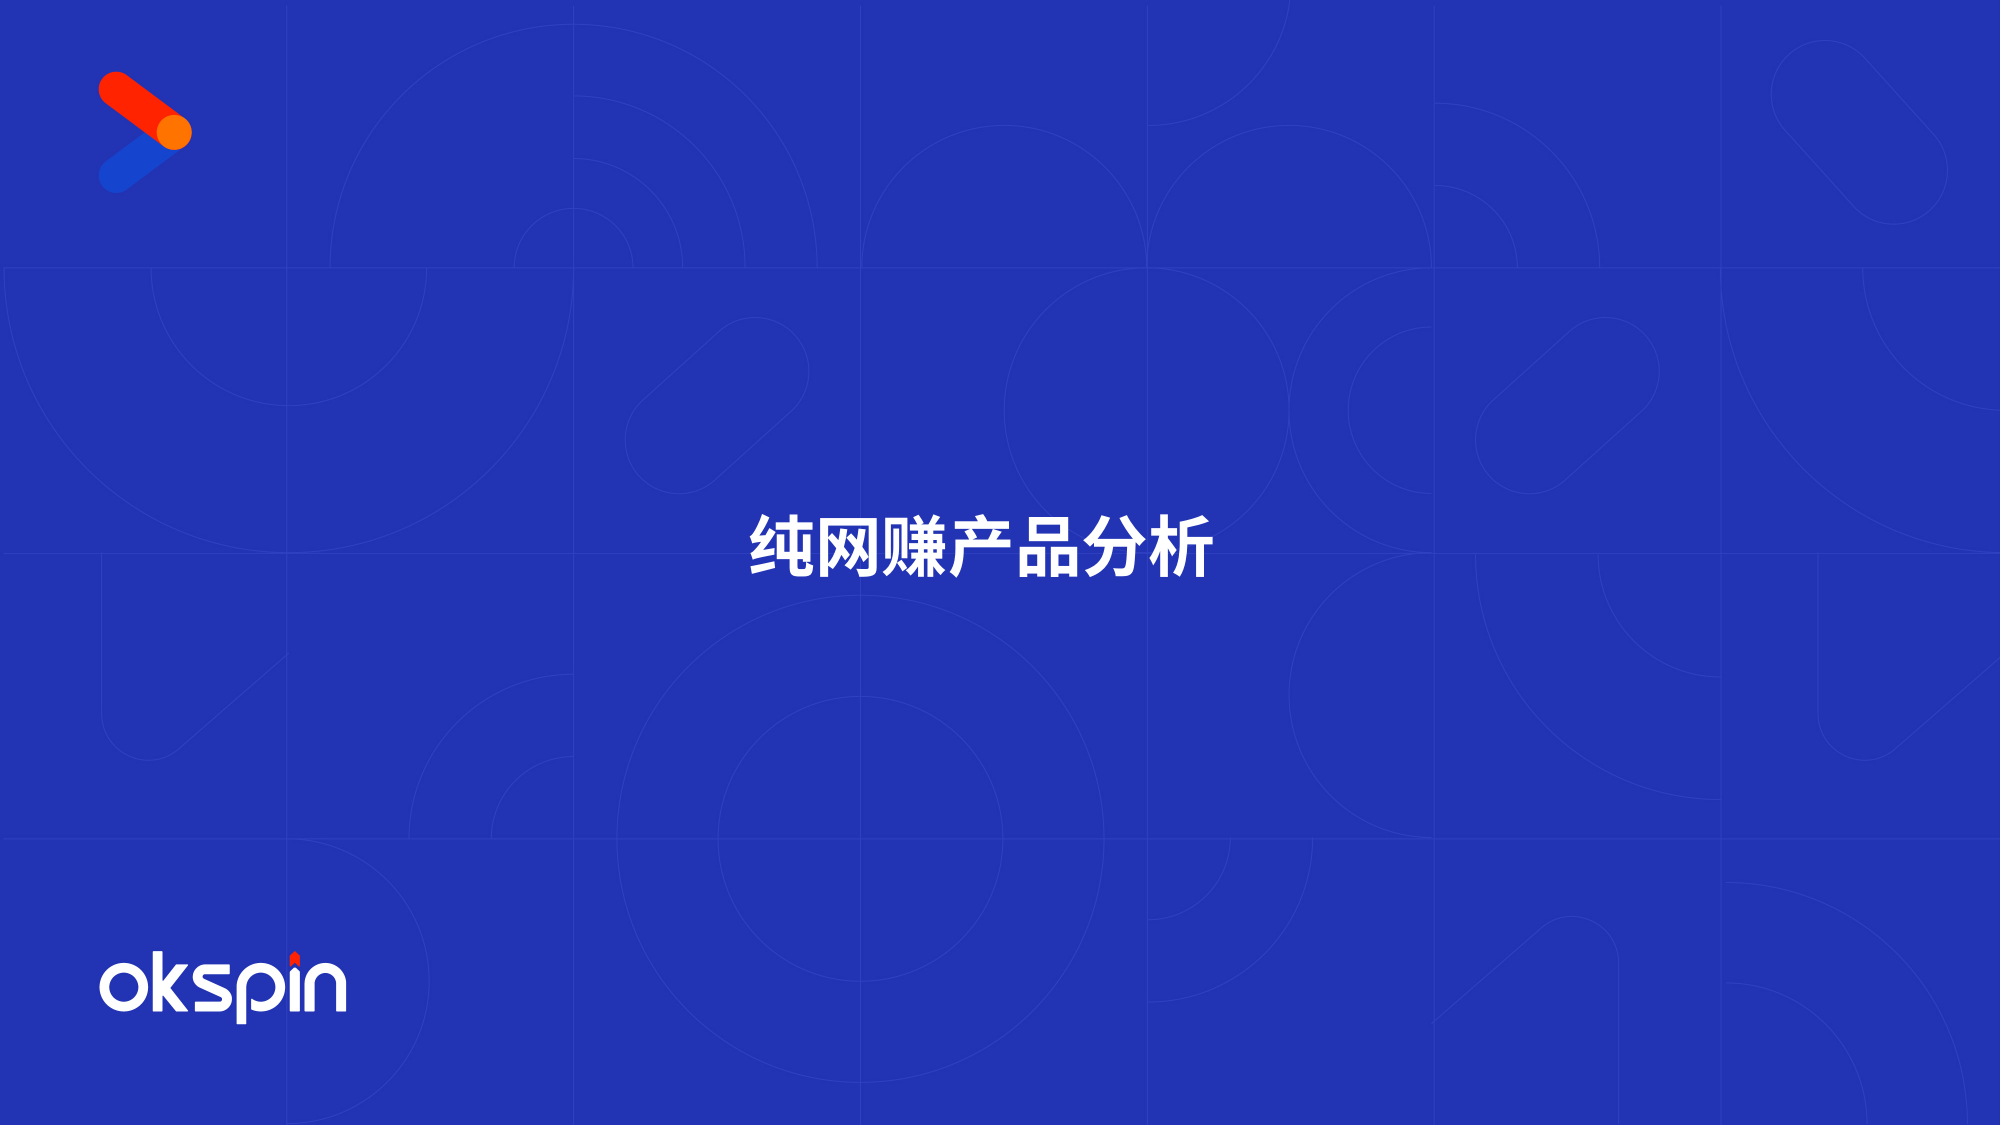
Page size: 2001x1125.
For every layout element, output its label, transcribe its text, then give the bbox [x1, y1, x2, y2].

text_box 纯网赚产品分析 [173, 456, 1790, 592]
picture [0, 0, 2000, 1125]
